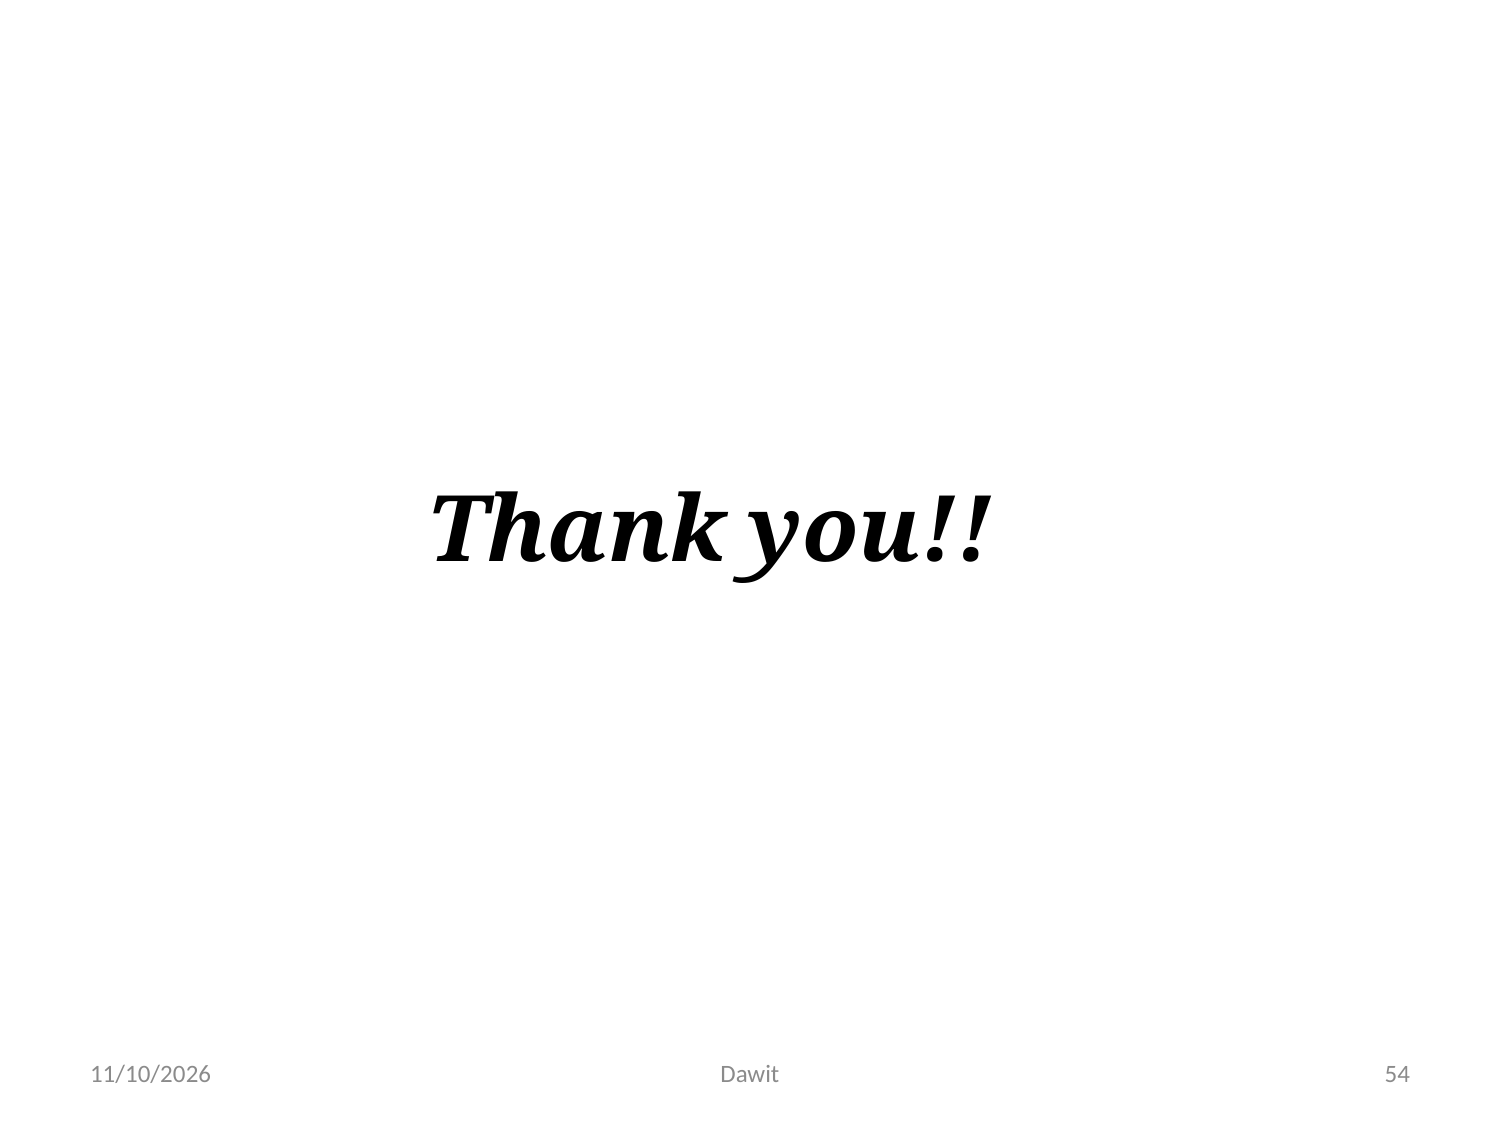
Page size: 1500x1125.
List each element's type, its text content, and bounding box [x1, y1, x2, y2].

footer Dawit [512, 1042, 988, 1103]
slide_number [75, 1042, 425, 1103]
list Thank you!! [412, 462, 1425, 688]
slide_number 54 [1074, 1042, 1425, 1103]
